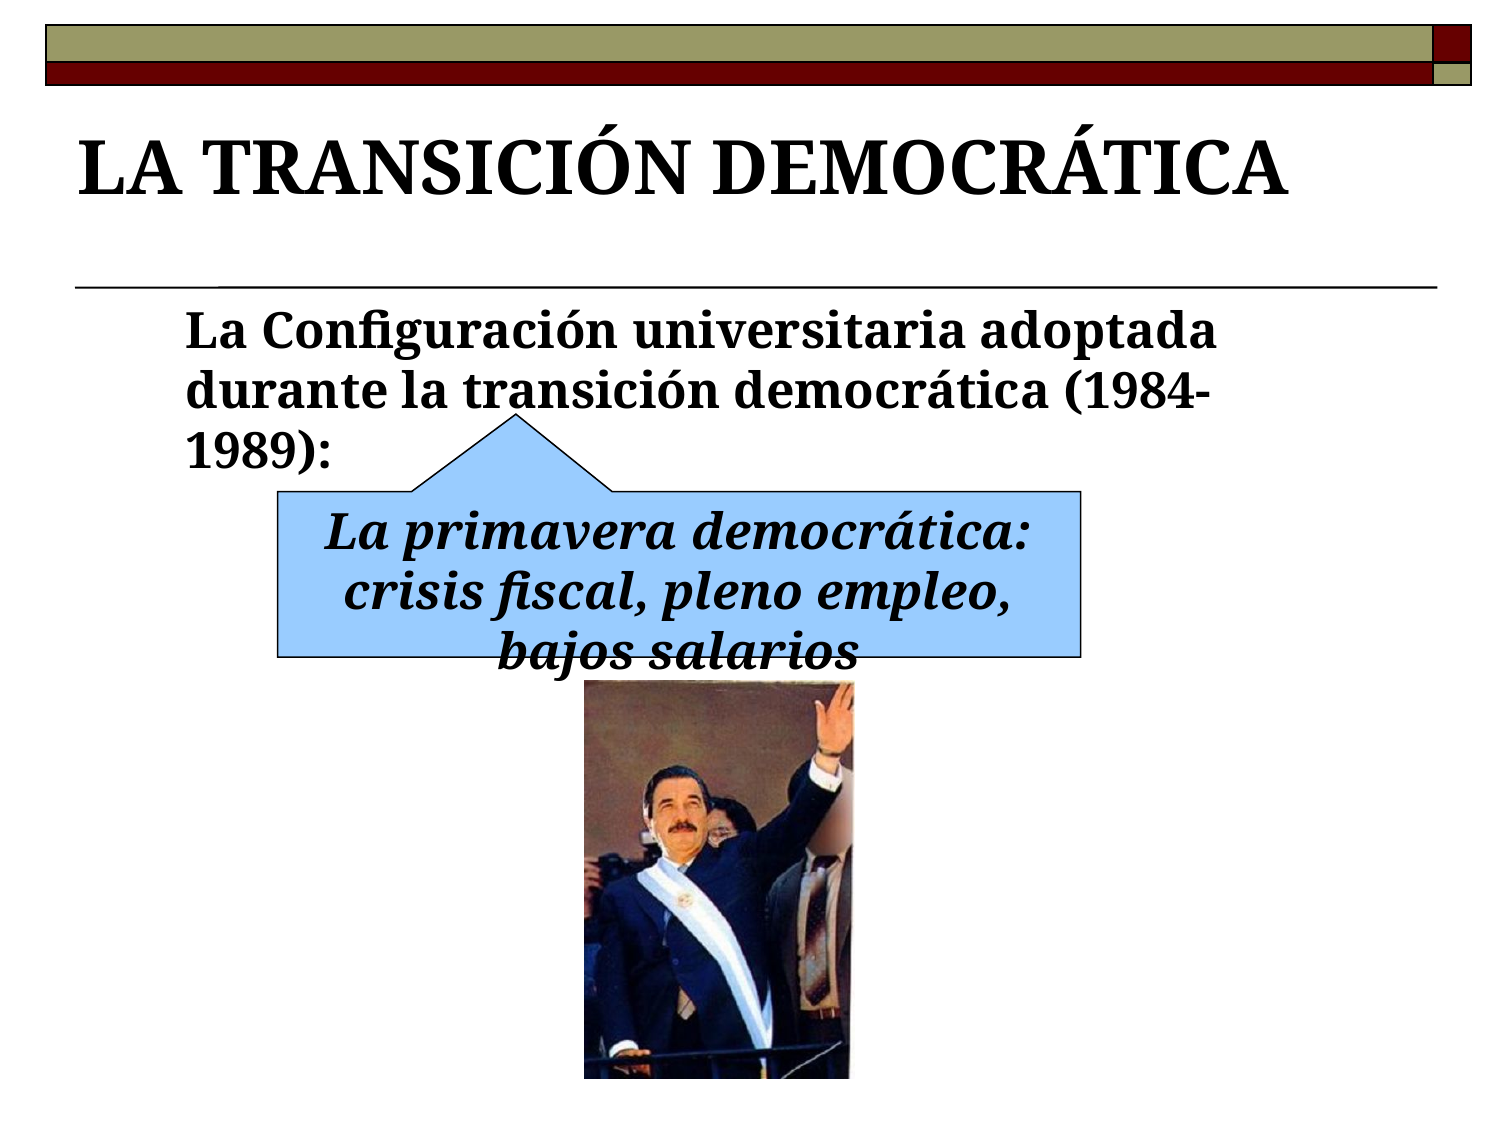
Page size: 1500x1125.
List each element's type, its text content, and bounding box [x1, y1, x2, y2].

picture [584, 680, 855, 1079]
title LA TRANSICIÓN DEMOCRÁTICA [40, 30, 1392, 219]
text_box La primavera democrática: crisis fiscal, pleno empleo, bajos salarios [277, 414, 1081, 658]
text_box La Configuración universitaria adoptada durante la transición democrática (1984-1989): [171, 290, 1329, 486]
